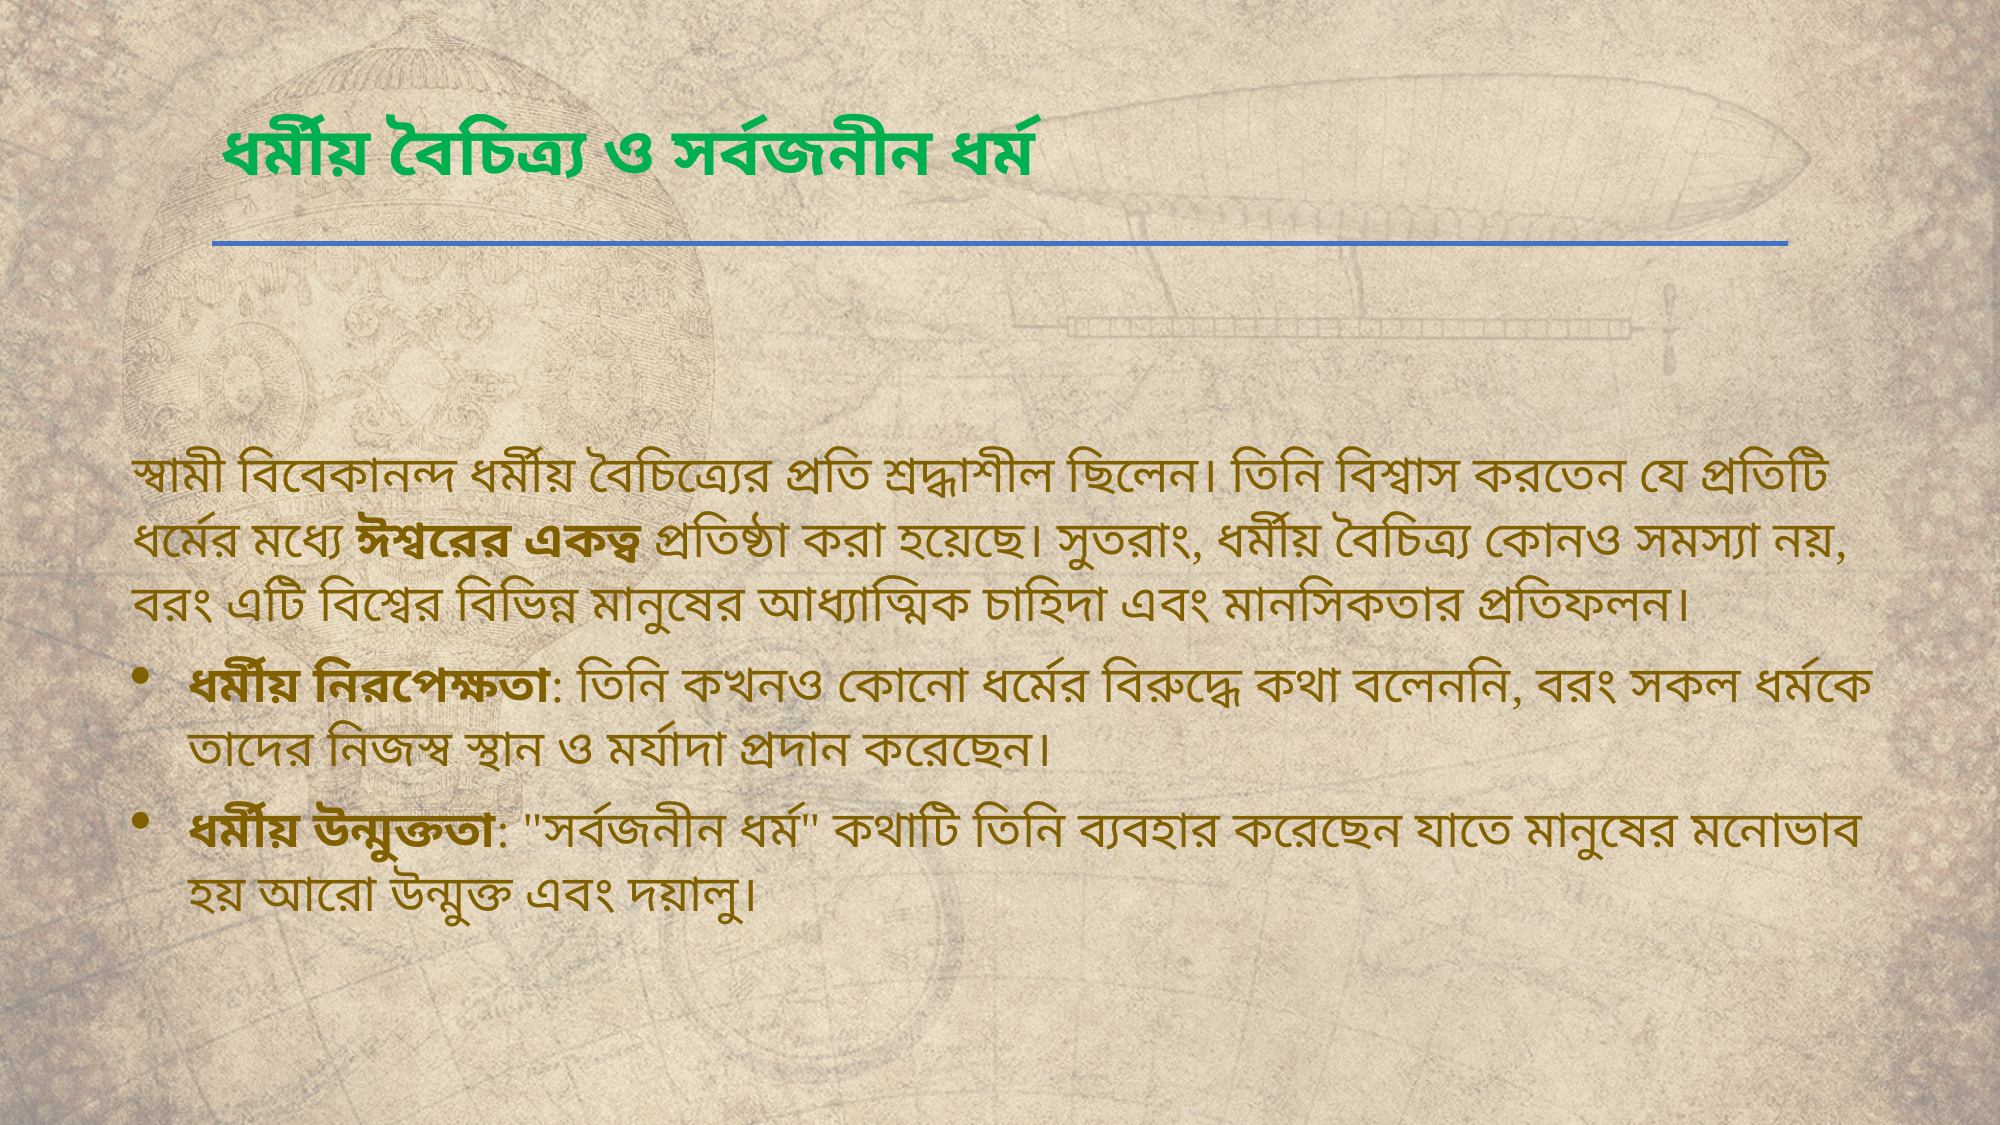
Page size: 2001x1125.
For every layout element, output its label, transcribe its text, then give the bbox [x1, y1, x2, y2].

text_box স্বামী বিবেকানন্দ ধর্মীয় বৈচিত্র্যের প্রতি শ্রদ্ধাশীল ছিলেন। তিনি বিশ্বাস করতেন যে প্রতিটি ধর্মের মধ্যে ঈশ্বরের একত্ব প্রতিষ্ঠা করা হয়েছে। সুতরাং, ধর্মীয় বৈচিত্র্য কোনও সমস্যা নয়, বরং এটি বিশ্বের বিভিন্ন মানুষের আধ্যাত্মিক চাহিদা এবং মানসিকতার প্রতিফলন। ধর্মীয় নিরপেক্ষতা: তিনি কখনও কোনো ধর্মের বিরুদ্ধে কথা বলেননি, বরং সকল ধর্মকে তাদের নিজস্ব স্থান ও মর্যাদা প্রদান করেছেন। ধর্মীয় উন্মুক্ততা: "সর্বজনীন ধর্ম" কথাটি তিনি ব্যবহার করেছেন যাতে মানুষের মনোভাব হয় আরো উন্মুক্ত এবং দয়ালু। [117, 369, 1900, 1059]
title ধর্মীয় বৈচিত্র্য ও সর্বজনীন ধর্ম [137, 59, 1863, 248]
